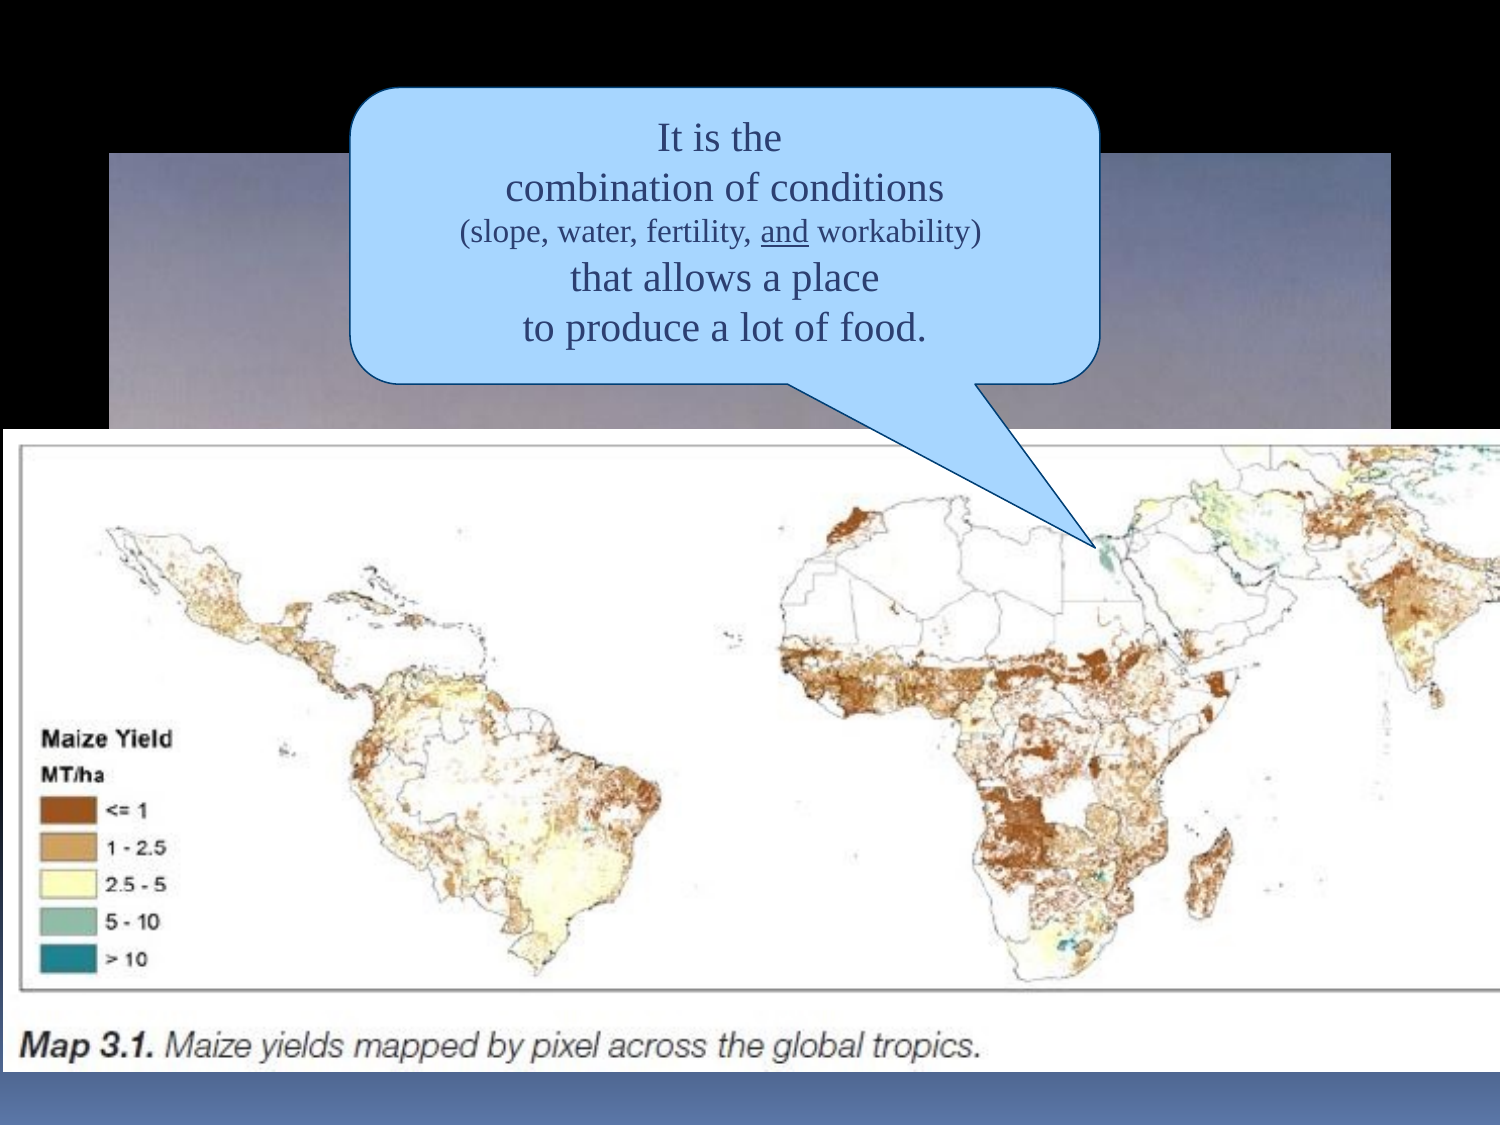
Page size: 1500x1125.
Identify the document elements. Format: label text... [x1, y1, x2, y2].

text_box It is the combination of conditions (slope, water, fertility, and workability) that allows a place to produce a lot of food. [349, 87, 1100, 145]
picture [109, 152, 1391, 424]
picture [2, 428, 1500, 1073]
